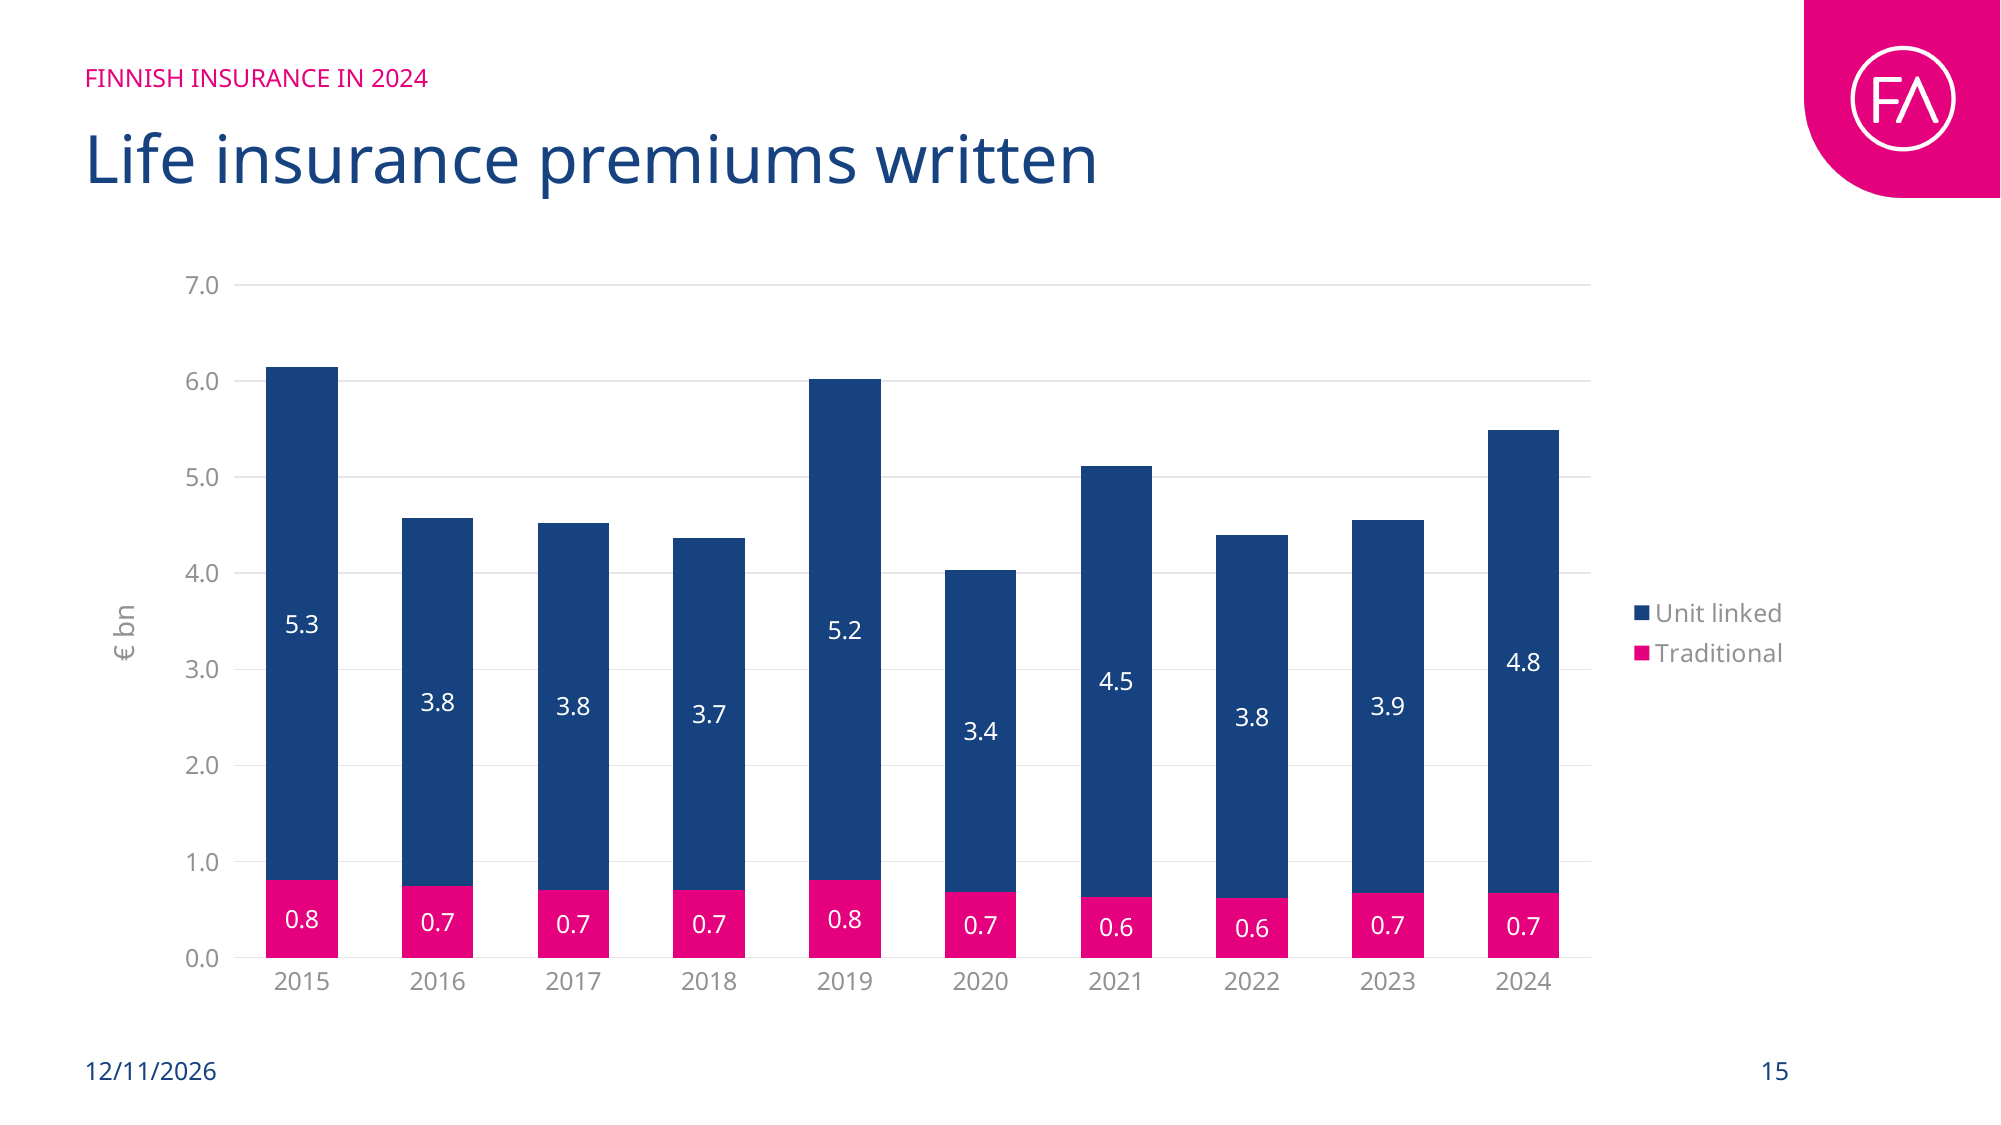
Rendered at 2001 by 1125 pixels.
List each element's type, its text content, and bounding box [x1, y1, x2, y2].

list FINNISH INSURANCE IN 2024 [69, 49, 1804, 82]
picture [1804, 0, 2001, 198]
chart [68, 252, 1805, 1014]
title Life insurance premiums written [69, 89, 1805, 235]
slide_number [69, 1042, 520, 1103]
slide_number 15 [1412, 1042, 1805, 1103]
